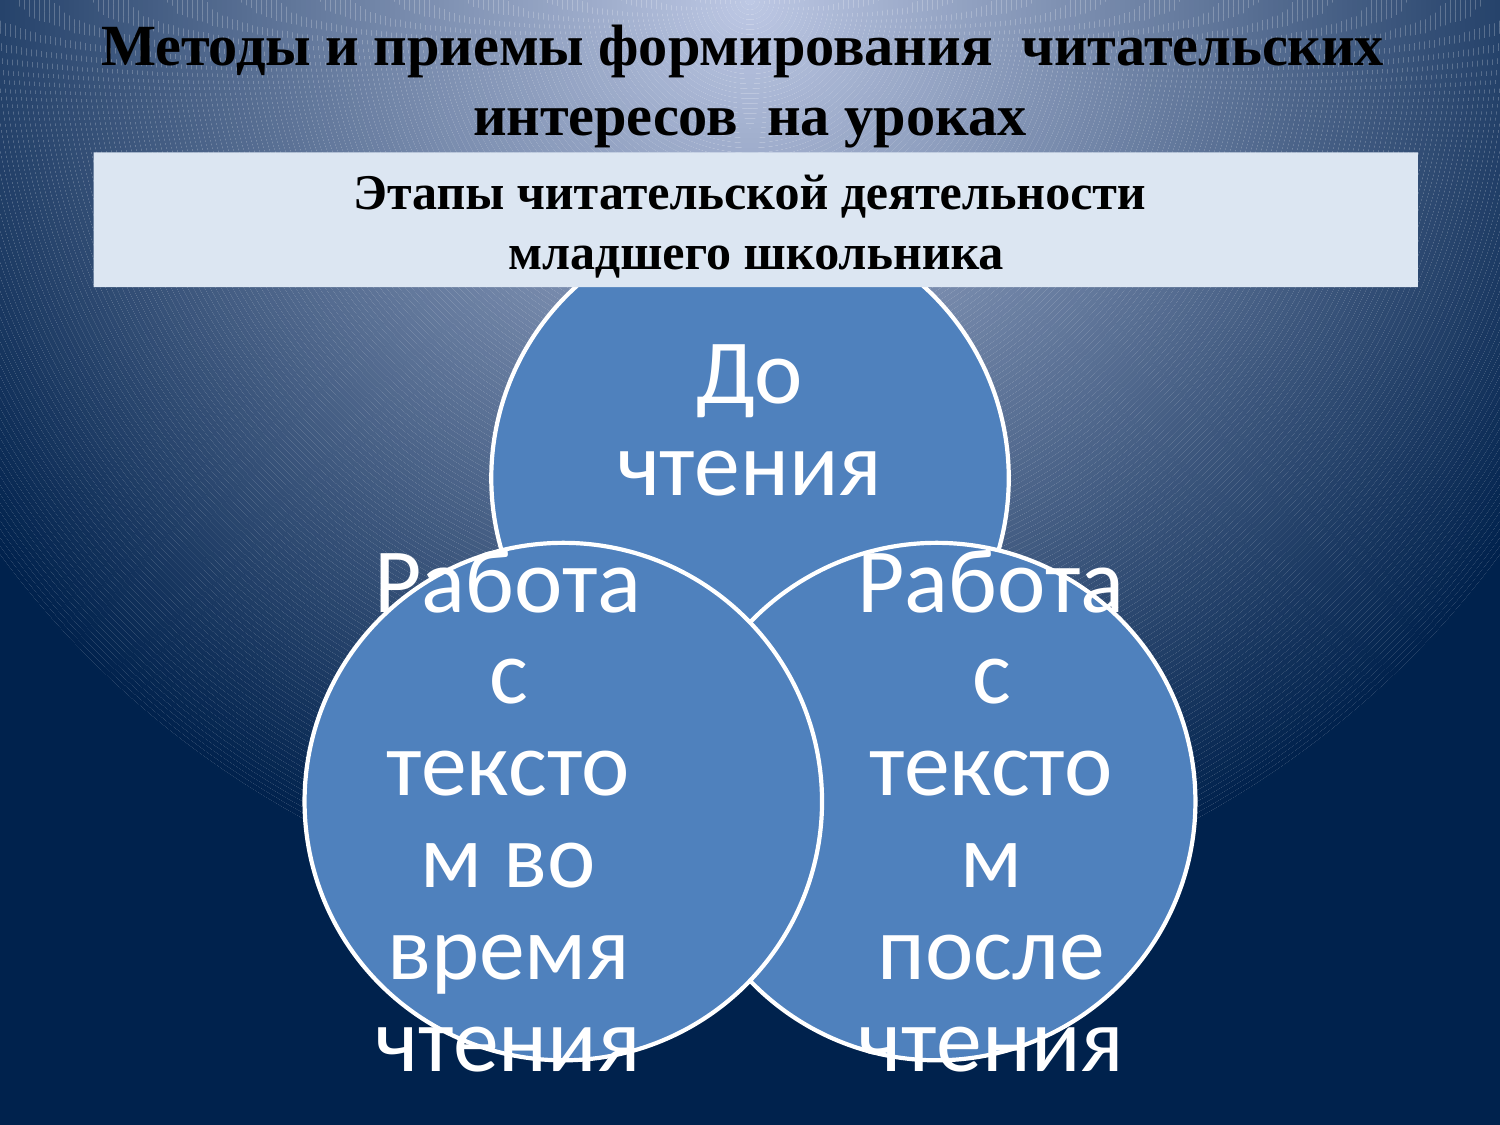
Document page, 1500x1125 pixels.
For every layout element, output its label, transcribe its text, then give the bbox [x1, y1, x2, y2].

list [74, 262, 1426, 1125]
text_box Методы и приемы формирования читательских интересов на уроках [0, 0, 1500, 155]
text_box Этапы читательской деятельности младшего школьника [93, 152, 1418, 260]
